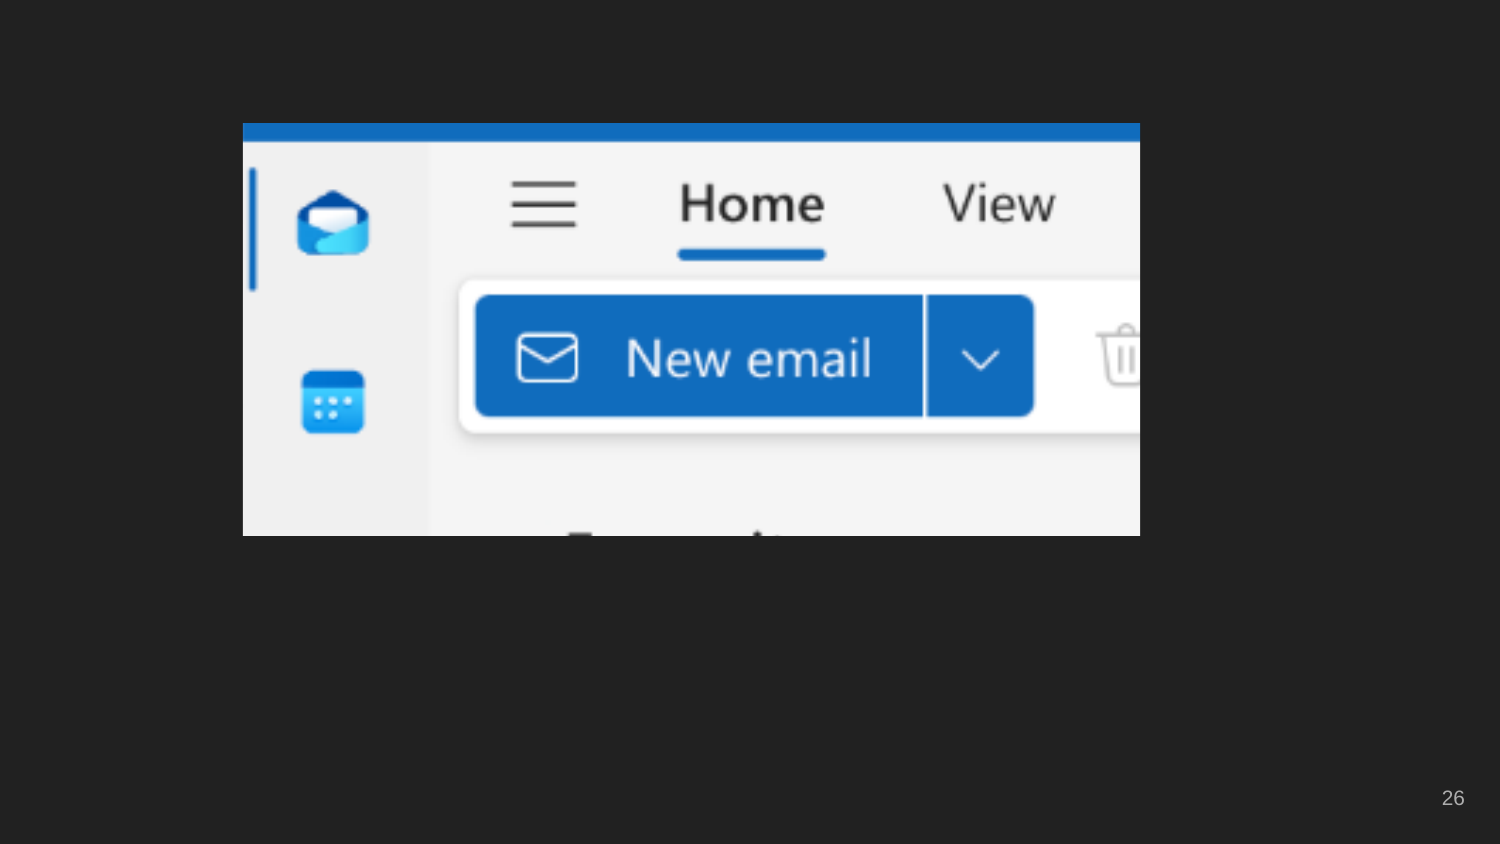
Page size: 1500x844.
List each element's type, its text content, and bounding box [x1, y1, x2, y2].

slide_number ‹#› [1389, 764, 1480, 830]
picture [242, 123, 1141, 536]
